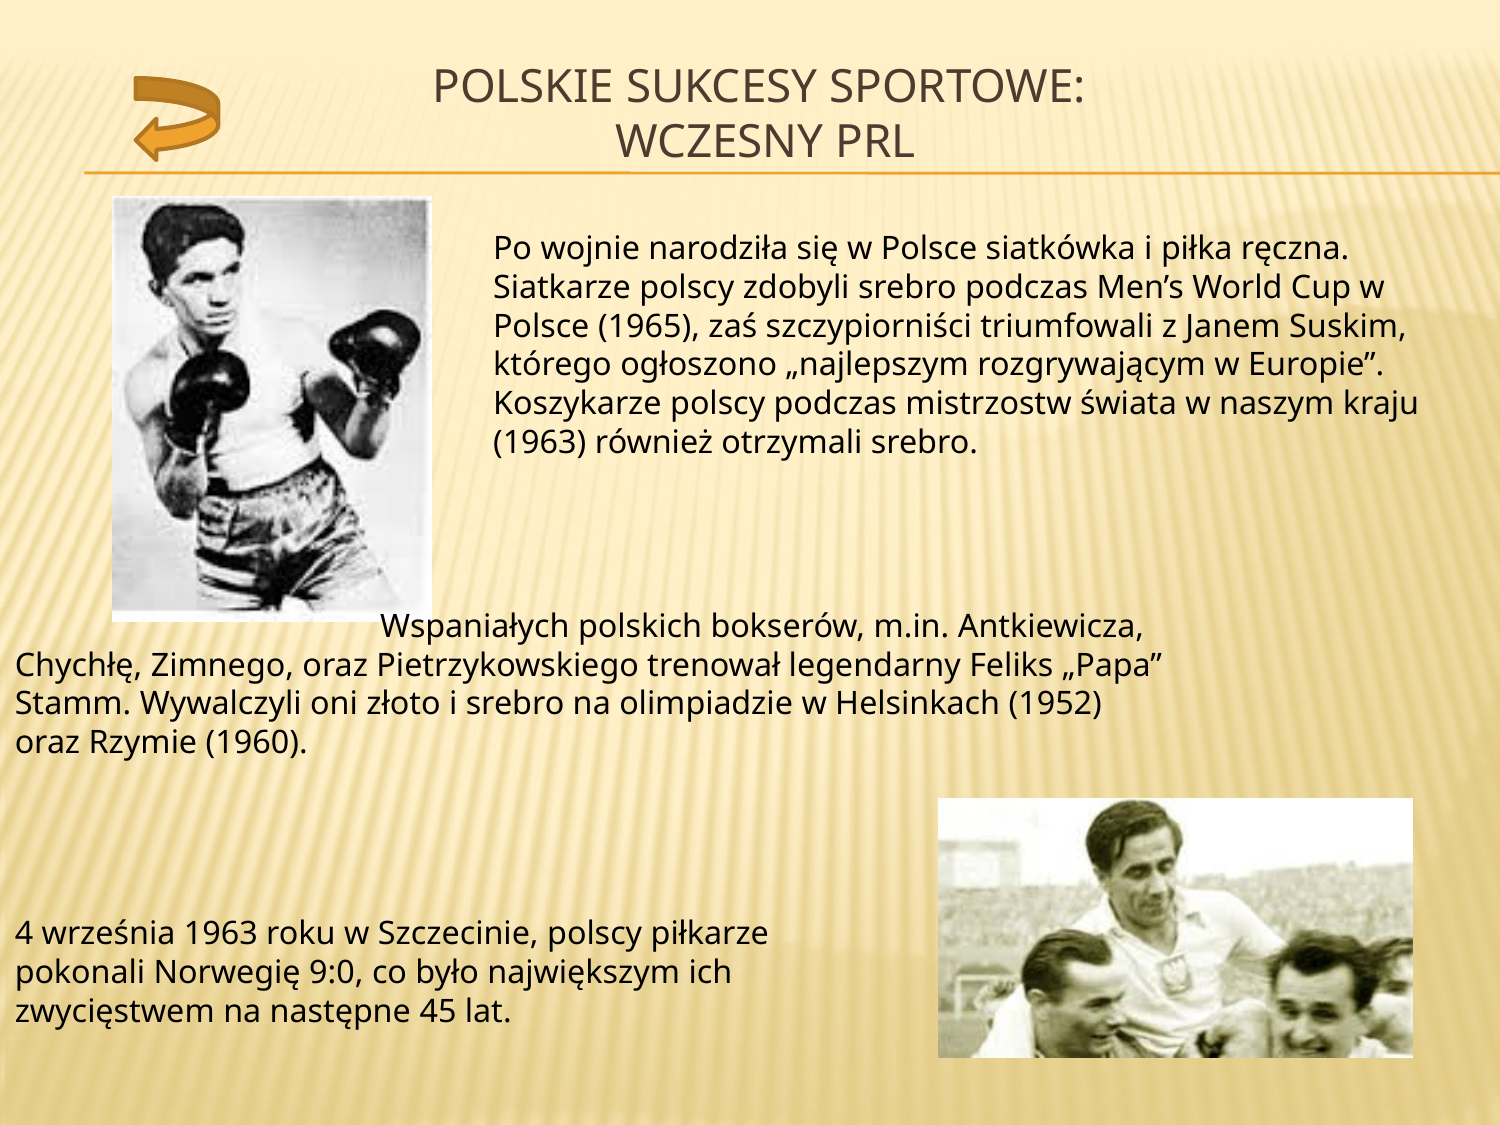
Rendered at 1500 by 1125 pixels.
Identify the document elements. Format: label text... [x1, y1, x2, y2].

text_box [133, 76, 221, 162]
picture [938, 798, 1413, 1059]
picture [111, 195, 432, 622]
title Polskie sukcesy sportowe: wczesny PRL [53, 42, 1479, 181]
text_box Wspaniałych polskich bokserów, m.in. Antkiewicza, Chychłę, Zimnego, oraz Pietrzykowskiego trenował legendarny Feliks „Papa” Stamm. Wywalczyli oni złoto i srebro na olimpiadzie w Helsinkach (1952) oraz Rzymie (1960). [0, 597, 1500, 768]
text_box 4 września 1963 roku w Szczecinie, polscy piłkarze pokonali Norwegię 9:0, co było największym ich zwycięstwem na następne 45 lat. [0, 905, 916, 1036]
text_box Po wojnie narodziła się w Polsce siatkówka i piłka ręczna. Siatkarze polscy zdobyli srebro podczas Men’s World Cup w Polsce (1965), zaś szczypiorniści triumfowali z Janem Suskim, którego ogłoszono „najlepszym rozgrywającym w Europie”. Koszykarze polscy podczas mistrzostw świata w naszym kraju (1963) również otrzymali srebro. [478, 219, 1500, 468]
